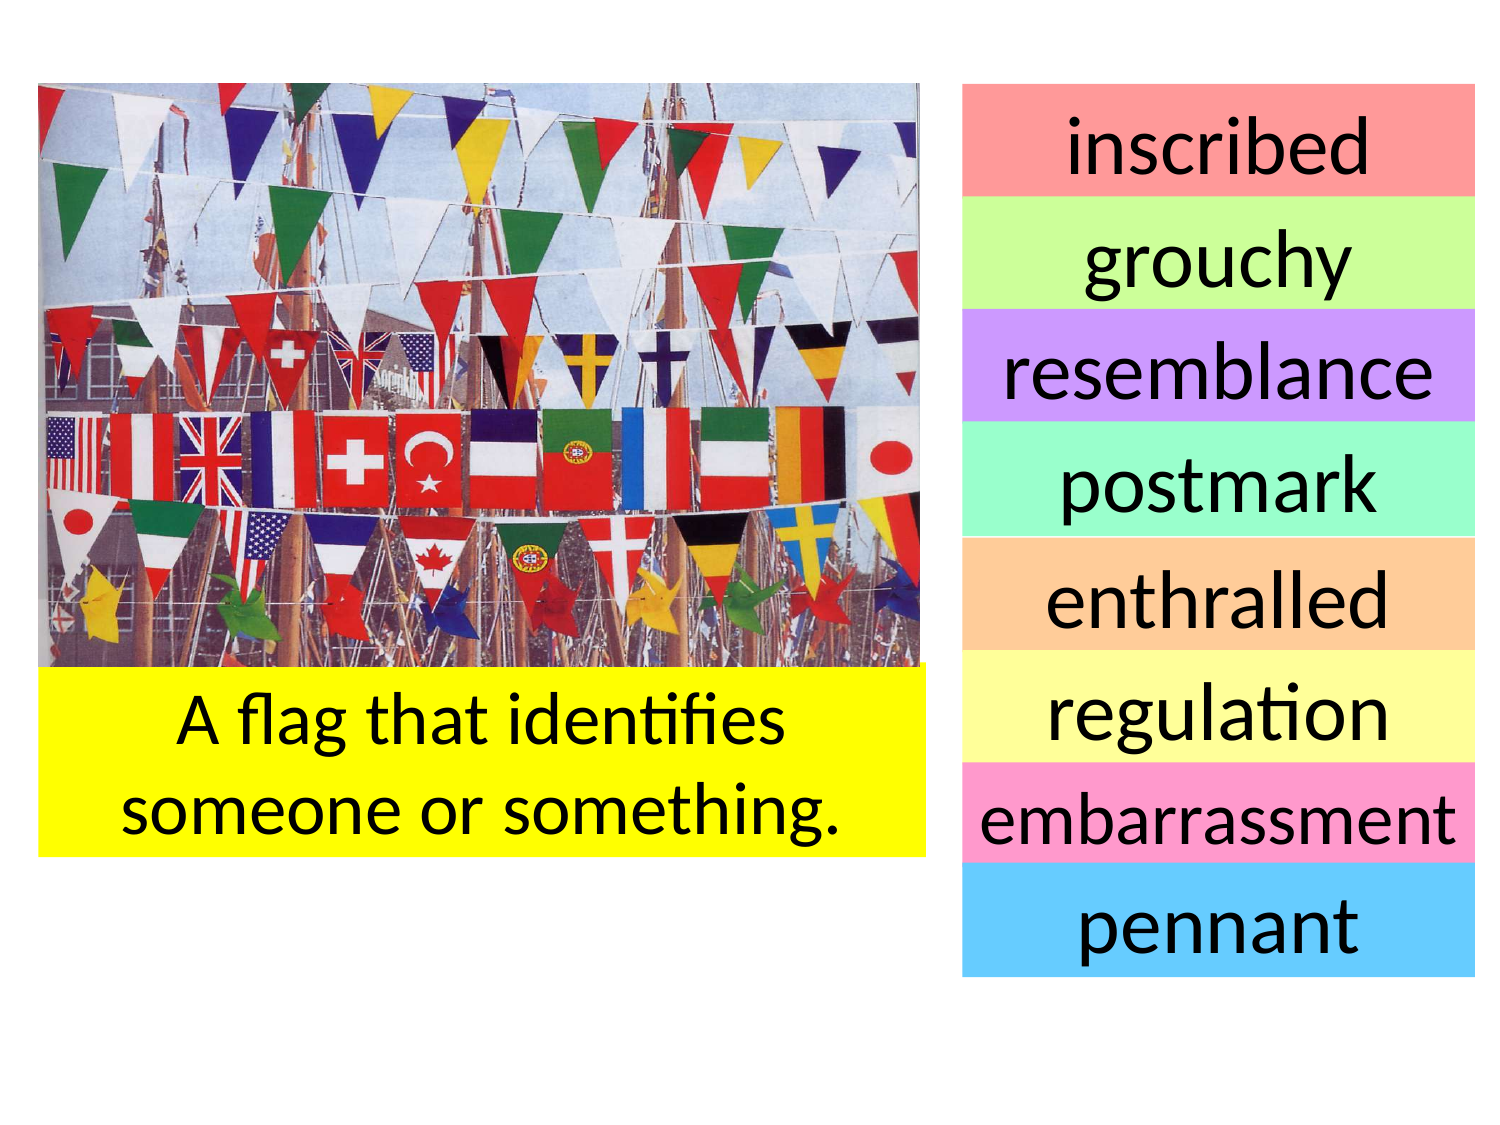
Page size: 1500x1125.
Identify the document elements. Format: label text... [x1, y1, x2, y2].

text_box pennant [962, 862, 1475, 978]
text_box inscribed [962, 83, 1475, 196]
text_box regulation [962, 650, 1475, 762]
text_box postmark [962, 421, 1475, 537]
picture [38, 83, 920, 667]
text_box enthralled [962, 537, 1475, 650]
text_box grouchy [962, 196, 1475, 308]
text_box resemblance [962, 308, 1475, 421]
text_box A flag that identifies someone or something. [38, 662, 926, 858]
text_box embarrassment [962, 762, 1475, 862]
